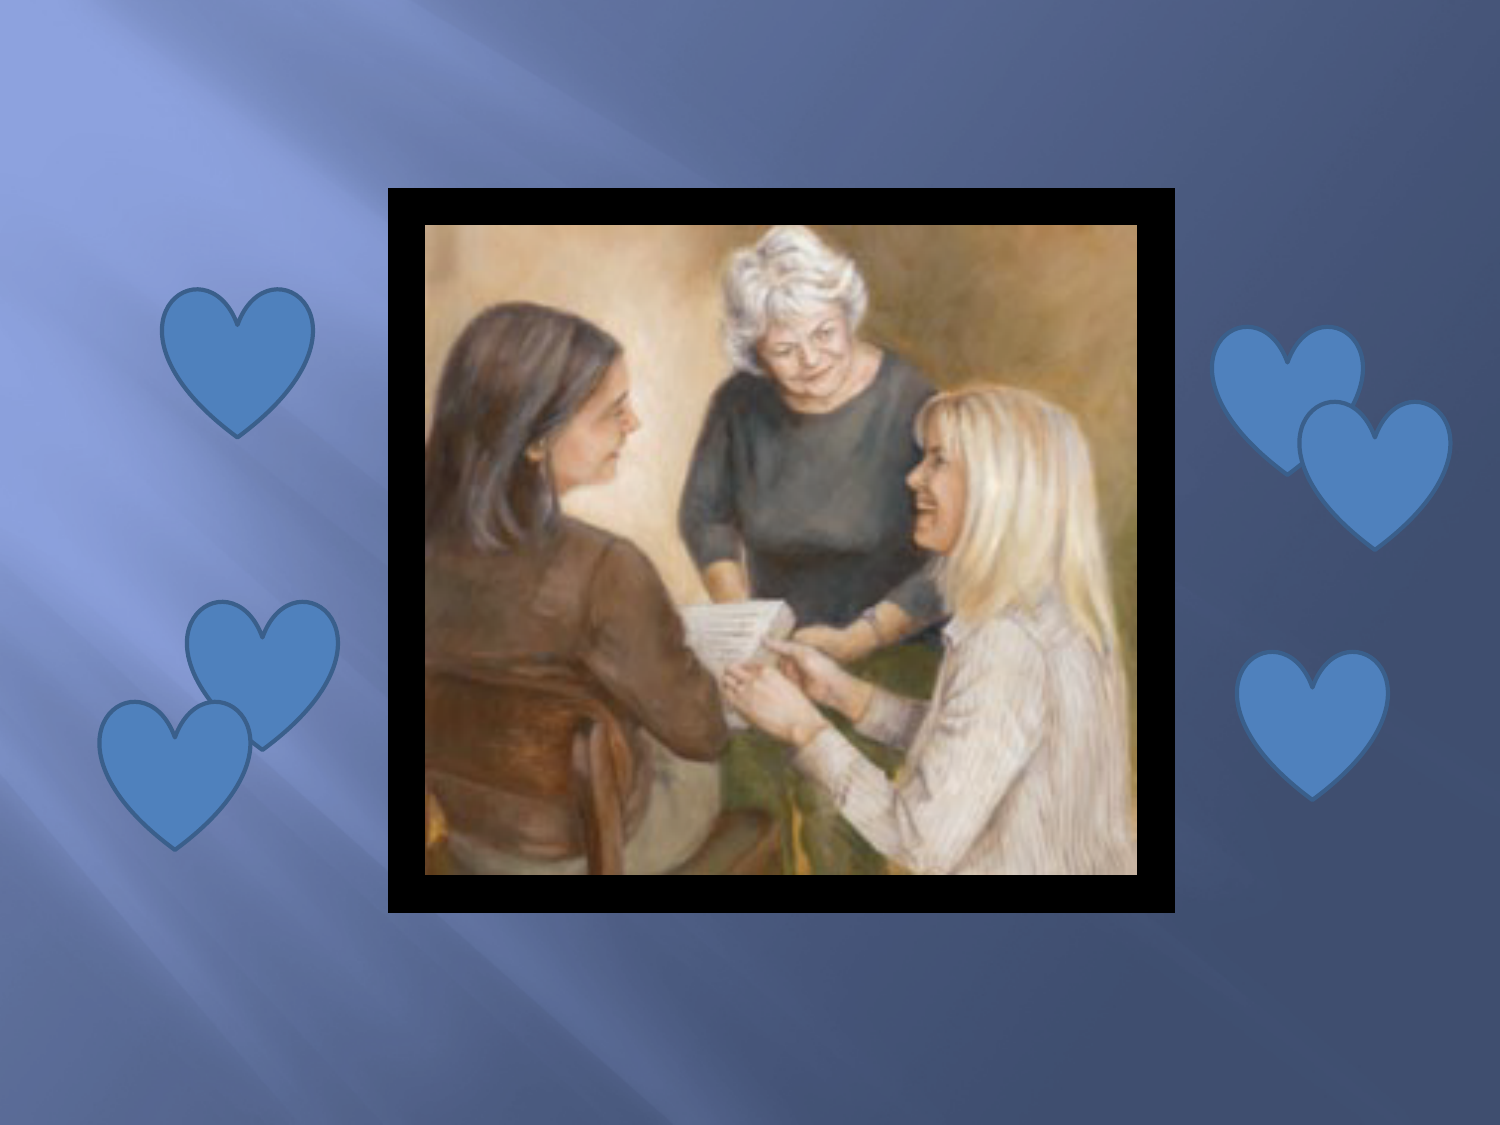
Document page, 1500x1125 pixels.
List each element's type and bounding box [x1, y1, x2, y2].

text_box [1234, 649, 1391, 802]
text_box [184, 599, 341, 752]
text_box [1297, 399, 1453, 552]
text_box [159, 287, 316, 440]
text_box [1209, 324, 1366, 477]
list [424, 224, 1138, 876]
text_box [97, 699, 253, 852]
